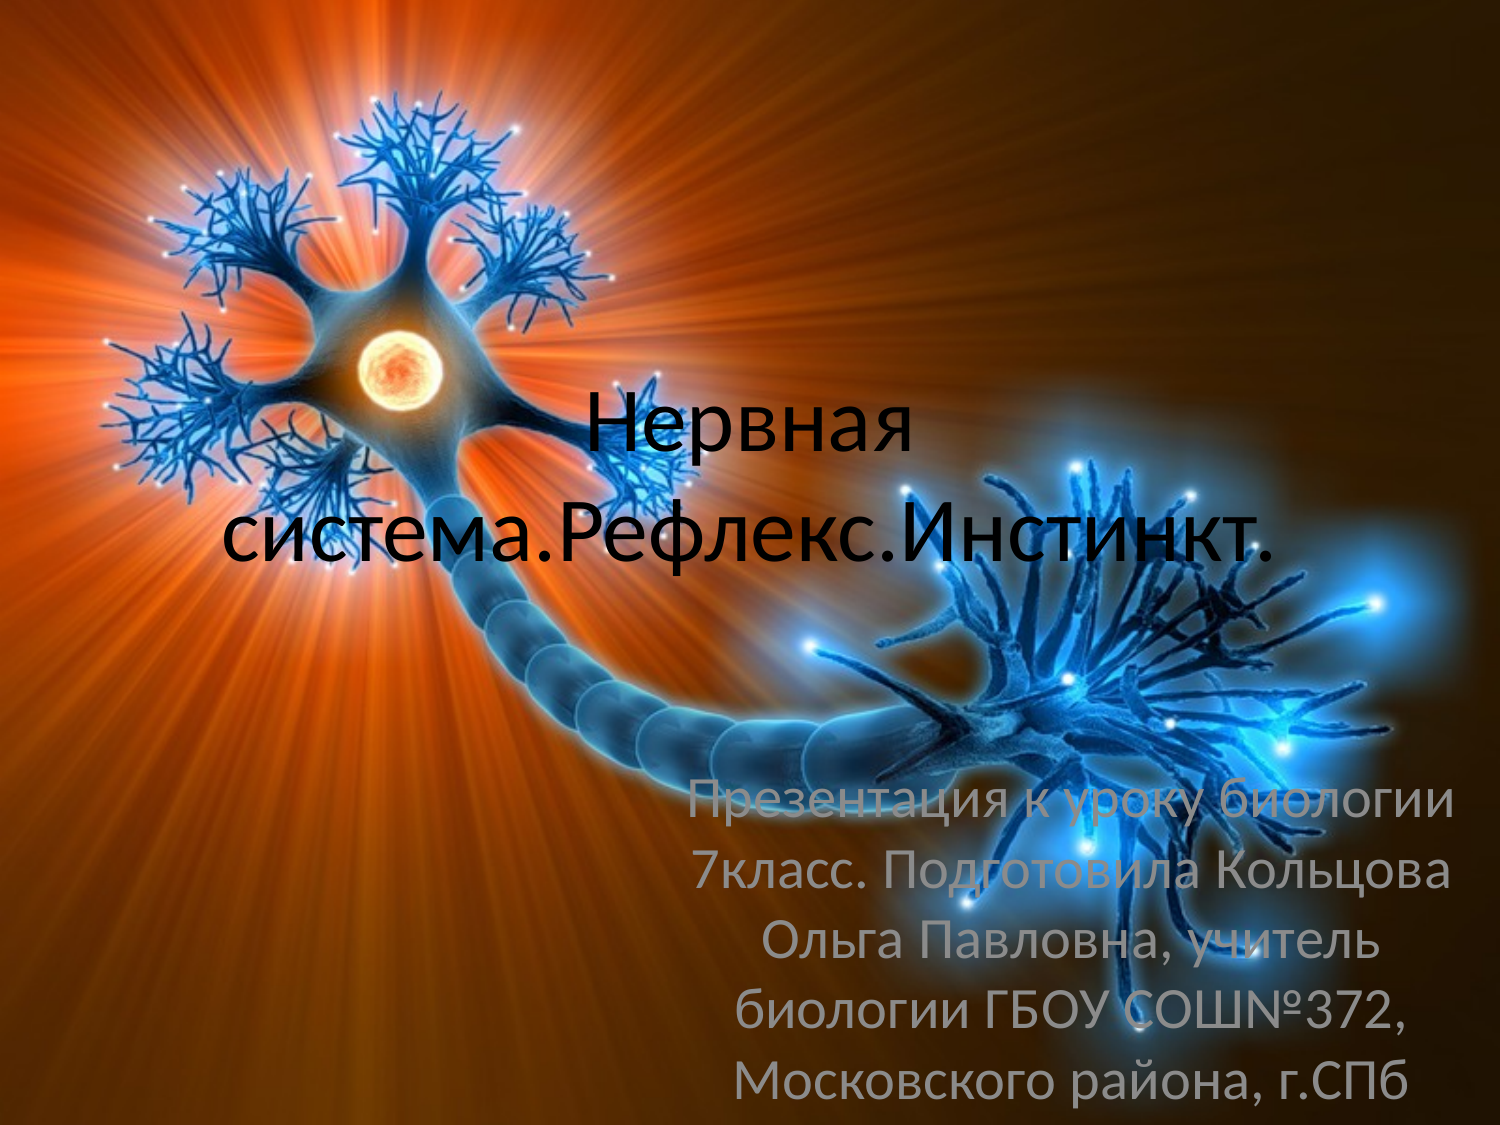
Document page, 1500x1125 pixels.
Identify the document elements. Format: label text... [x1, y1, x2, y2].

title Нервная система.Рефлекс.Инстинкт. [112, 349, 1388, 591]
picture [0, 0, 1500, 1125]
subtitle Презентация к уроку биологии 7класс. Подготовила Кольцова Ольга Павловна, учитель биологии ГБОУ СОШ№372, Московского района, г.СПб [643, 751, 1500, 1125]
